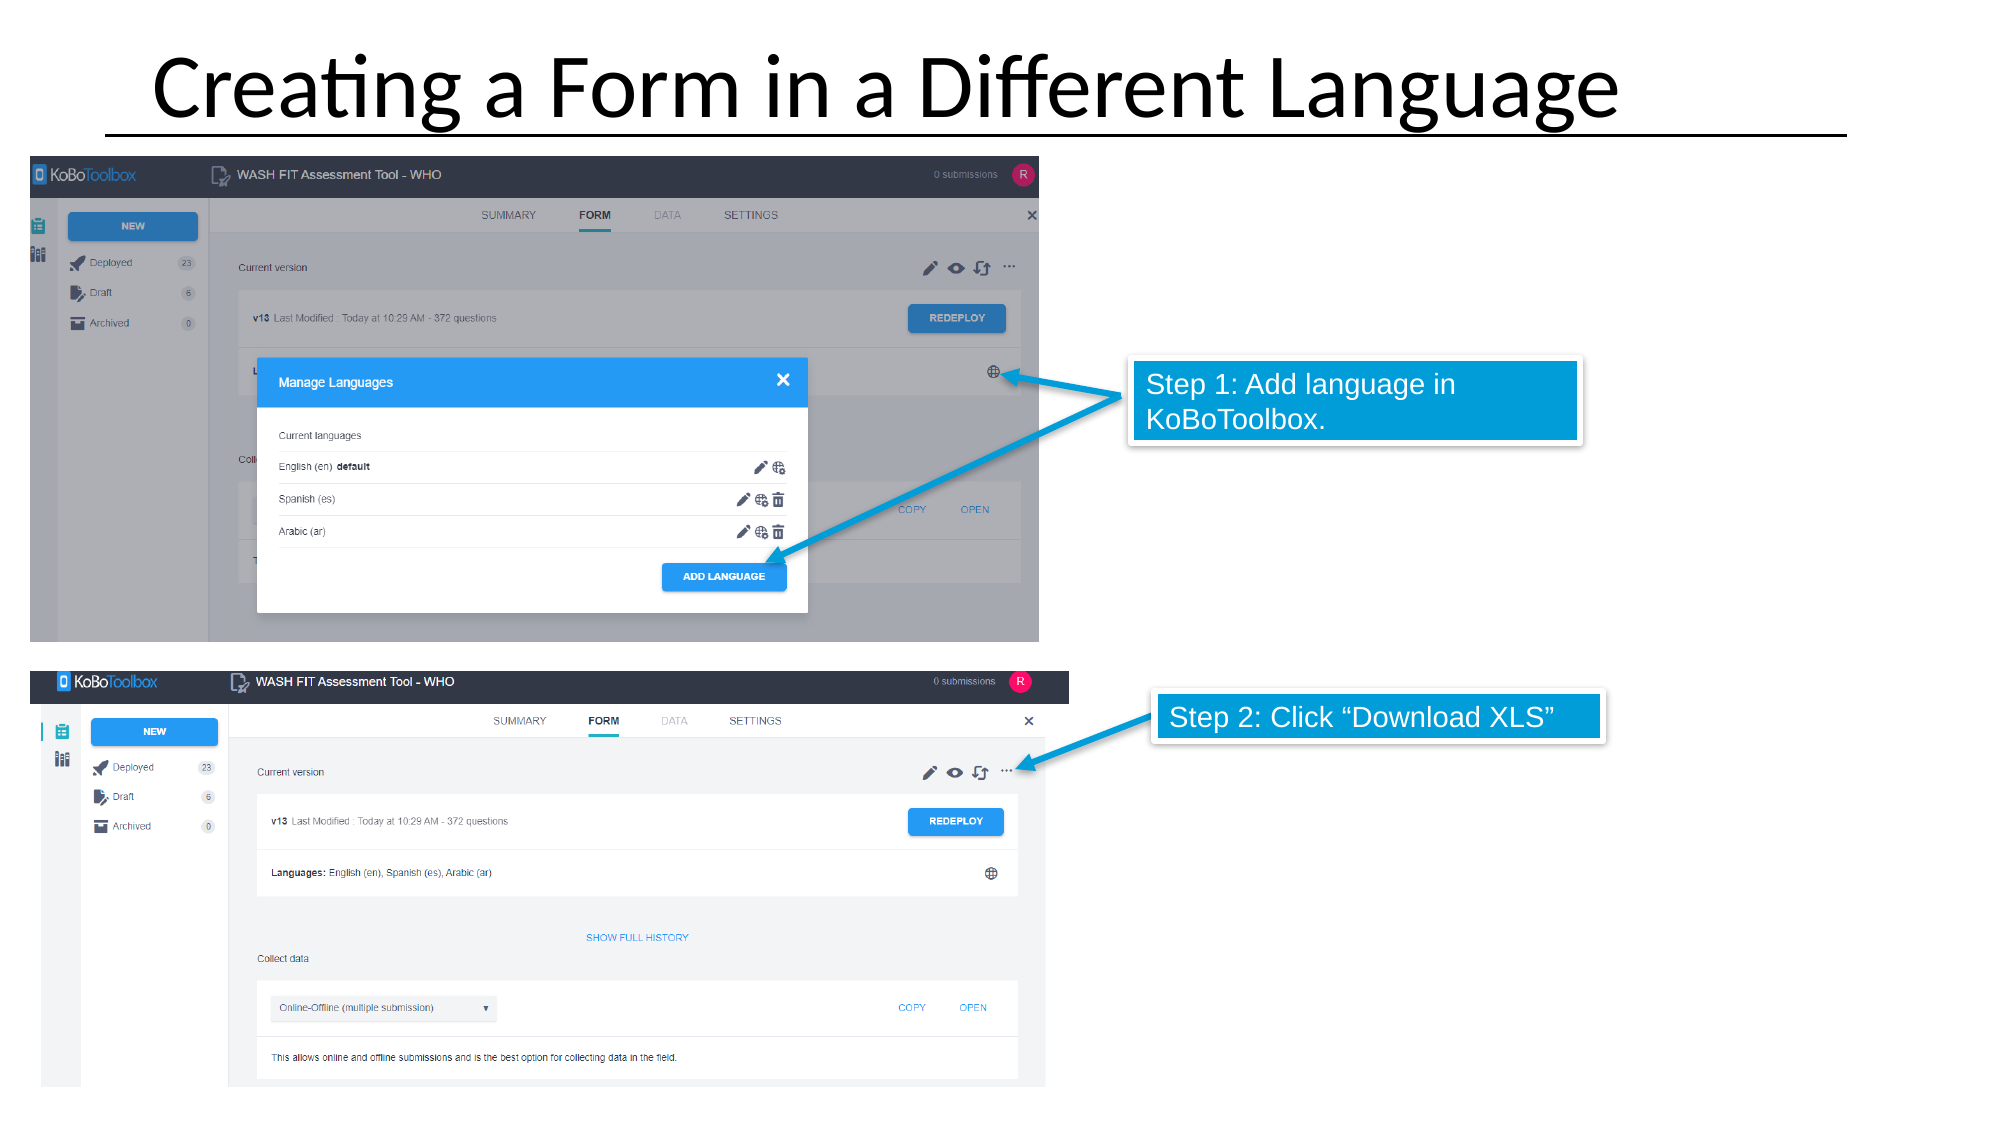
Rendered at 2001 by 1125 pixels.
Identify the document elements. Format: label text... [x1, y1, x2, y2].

picture [30, 671, 1069, 1087]
title Creating a Form in a Different Language [137, 0, 1863, 197]
picture [30, 156, 1039, 643]
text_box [764, 357, 1716, 563]
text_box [1014, 691, 1604, 770]
